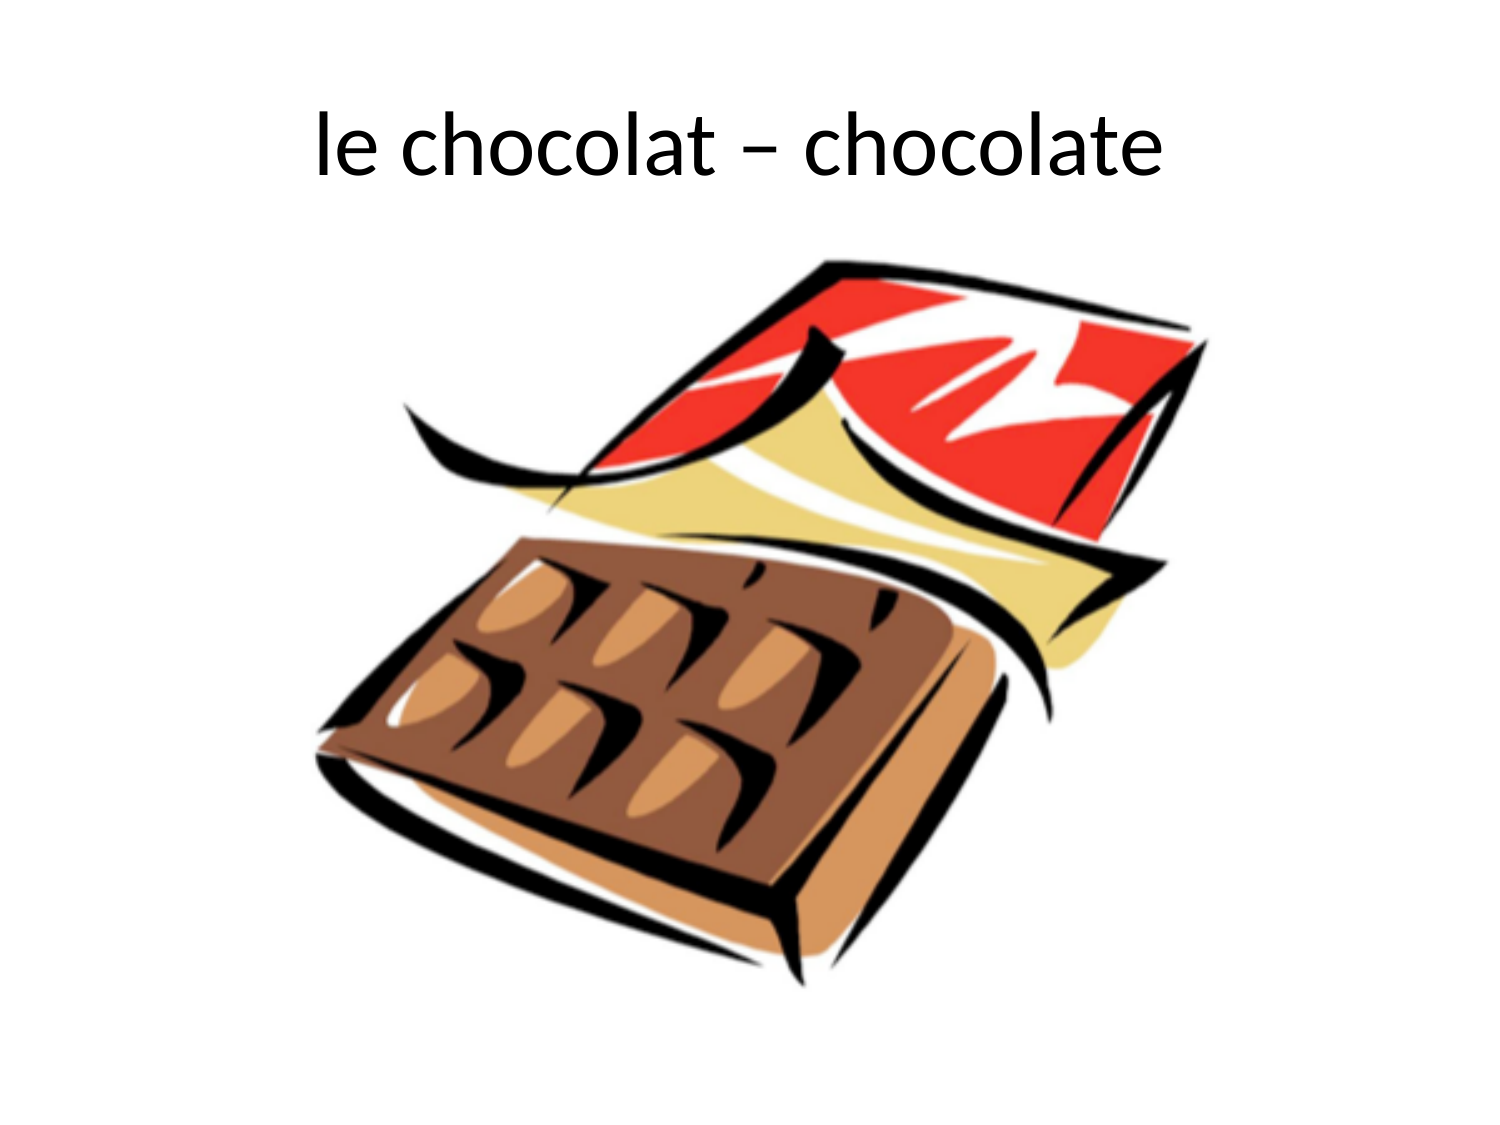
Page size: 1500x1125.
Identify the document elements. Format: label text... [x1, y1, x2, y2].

title le chocolat – chocolate [75, 45, 1425, 233]
picture [309, 211, 1222, 1054]
